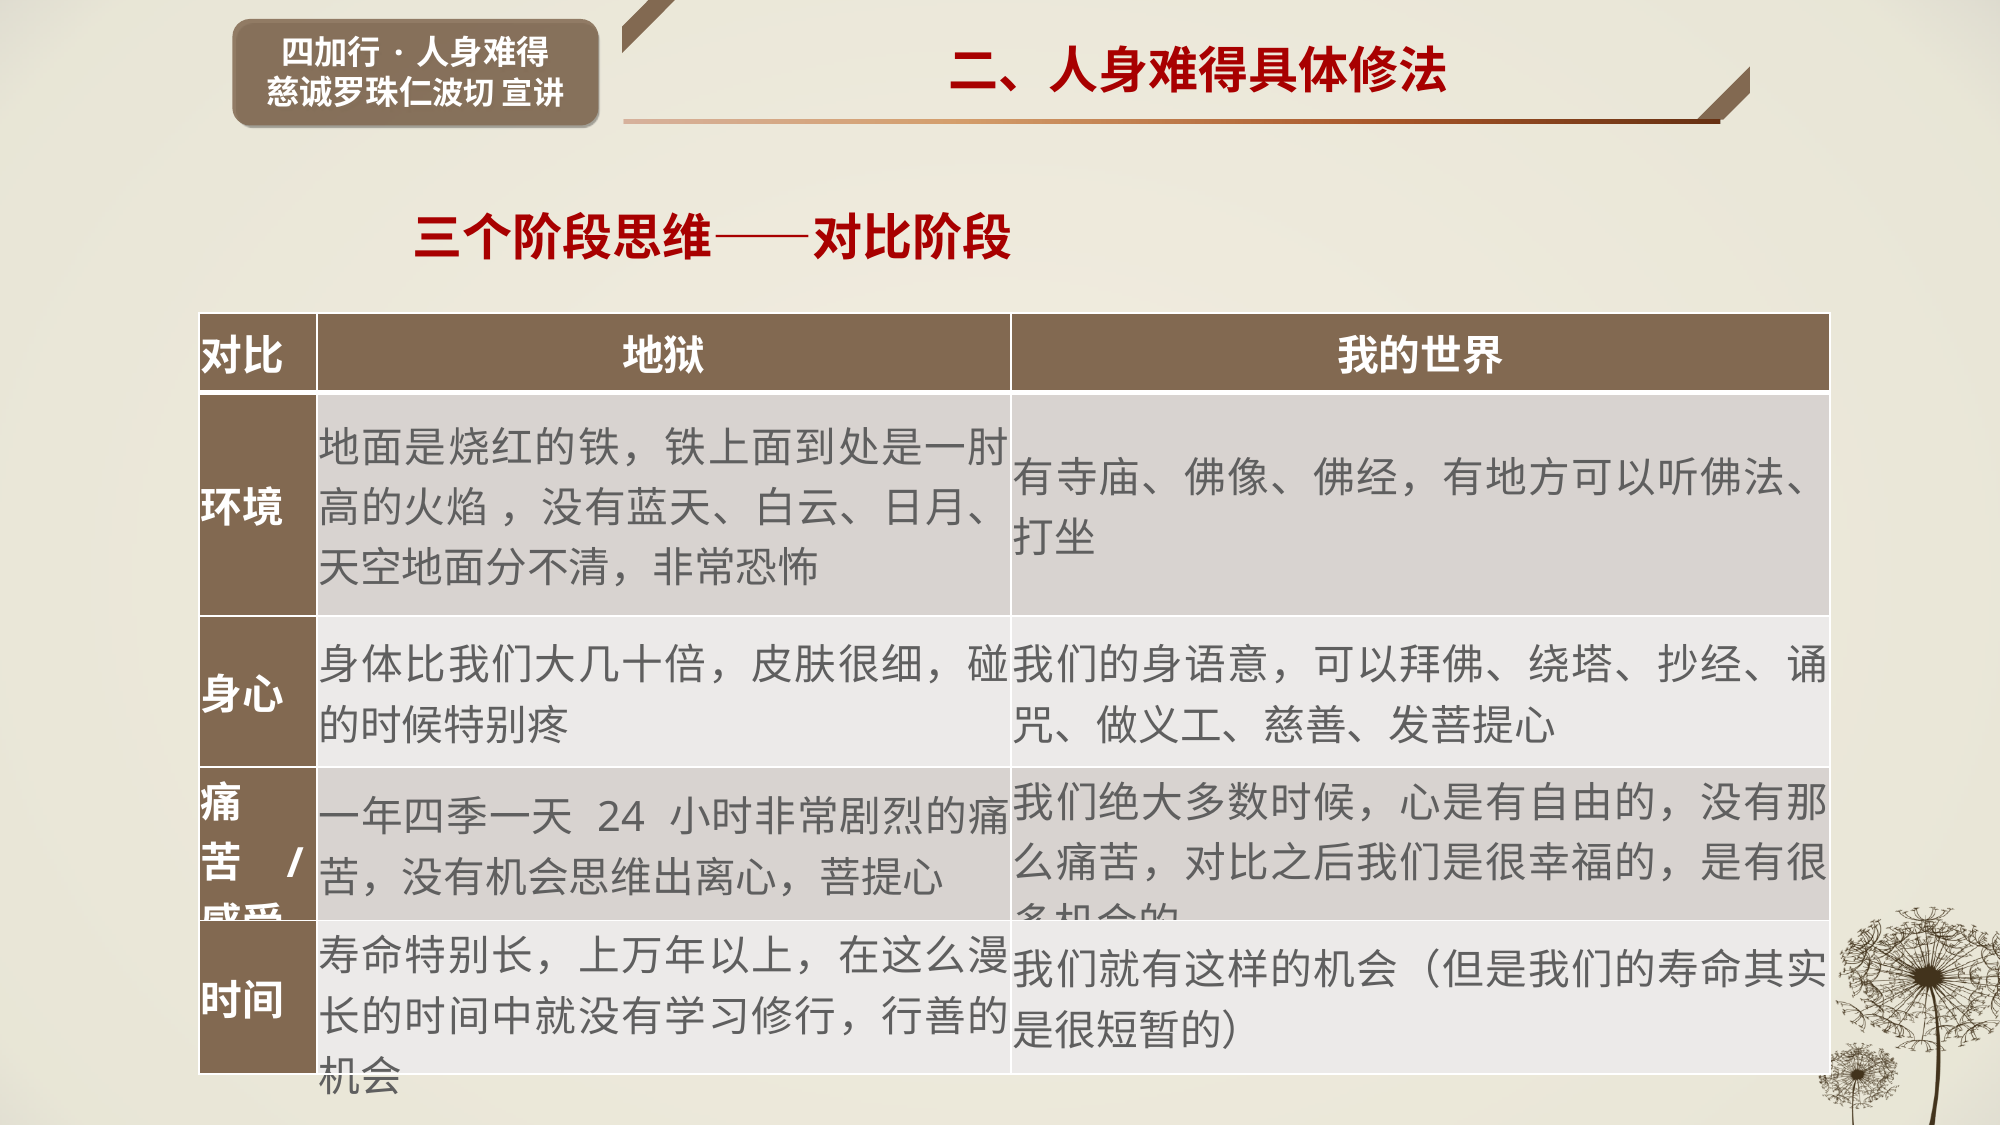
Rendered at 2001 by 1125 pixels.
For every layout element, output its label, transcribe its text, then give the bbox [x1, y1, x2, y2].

text_box [622, 0, 675, 54]
text_box 二、人身难得具体修法 [633, 30, 1650, 106]
table_cell 我们绝大多数时候，心是有自由的，没有那么痛苦，对比之后我们是很幸福的，是有很多机会的 [1012, 768, 1829, 920]
table_cell 环境 [200, 395, 316, 615]
table_cell 寿命特别长，上万年以上，在这么漫长的时间中就没有学习修行，行善的机会 [318, 921, 1010, 1073]
text_box [232, 1075, 1750, 1103]
table_header 我的世界 [1012, 314, 1829, 390]
table_cell 身体比我们大几十倍，皮肤很细，碰的时候特别疼 [318, 617, 1010, 766]
table_header 对比 [200, 314, 316, 390]
text_box 四加行·人身难得 慈诚罗珠仁波切 宣讲 [232, 18, 599, 126]
table_cell 痛苦/感受 [200, 768, 316, 920]
text_box 三个阶段思维——对比阶段 [397, 198, 1603, 273]
table_cell 我们就有这样的机会（但是我们的寿命其实是很短暂的） [1012, 921, 1829, 1073]
picture [0, 0, 2000, 1125]
table_cell 时间 [200, 921, 316, 1073]
table_cell 身心 [200, 617, 316, 766]
table_cell 一年四季一天 24 小时非常剧烈的痛苦，没有机会思维出离心，菩提心 [318, 768, 1010, 920]
table_cell 有寺庙、佛像、佛经，有地方可以听佛法、打坐 [1012, 395, 1829, 615]
table_cell 我们的身语意，可以拜佛、绕塔、抄经、诵咒、做义工、慈善、发菩提心 [1012, 617, 1829, 766]
table_header 地狱 [318, 314, 1010, 390]
table_cell 地面是烧红的铁，铁上面到处是一肘高的火焰 ，没有蓝天、白云、日月、天空地面分不清，非常恐怖 [318, 395, 1010, 615]
text_box [1700, 66, 1750, 120]
